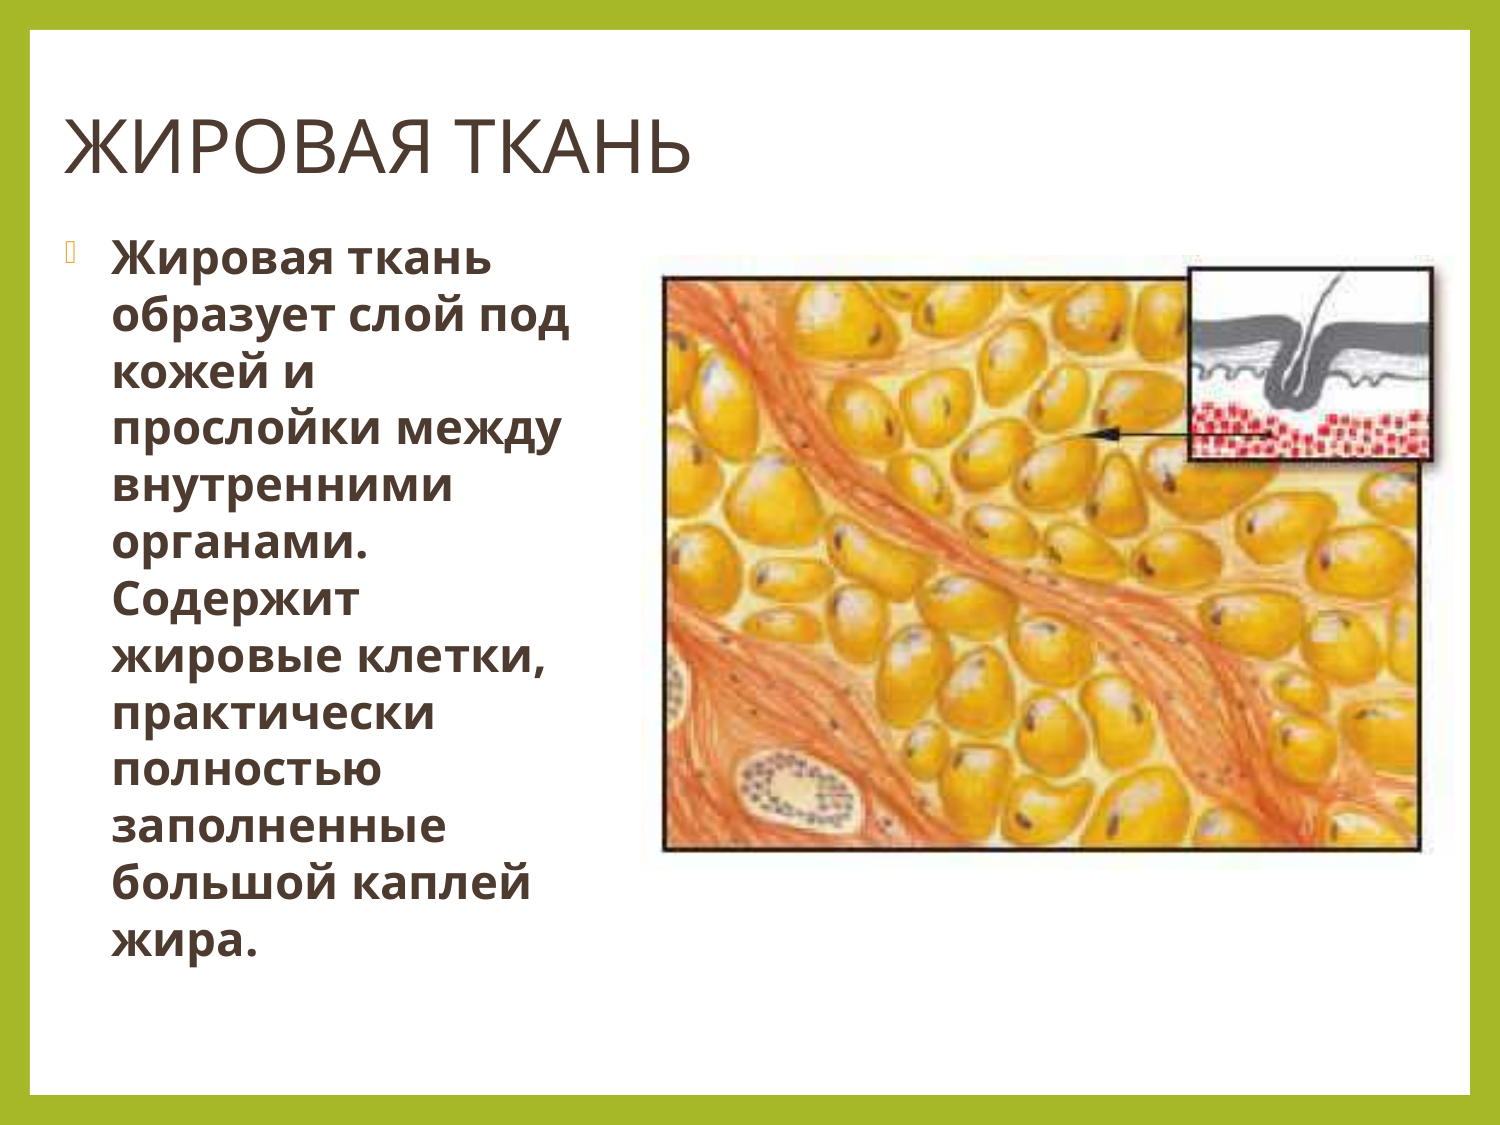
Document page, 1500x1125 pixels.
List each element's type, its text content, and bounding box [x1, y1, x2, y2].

text_box Жировая ткань [50, 75, 1475, 213]
text_box Жировая ткань образует слой под кожей и прослойки между внутренними органами. Содержит жировые клетки, практически полностью заполненные большой каплей жира. [49, 219, 609, 976]
picture [641, 254, 1455, 870]
